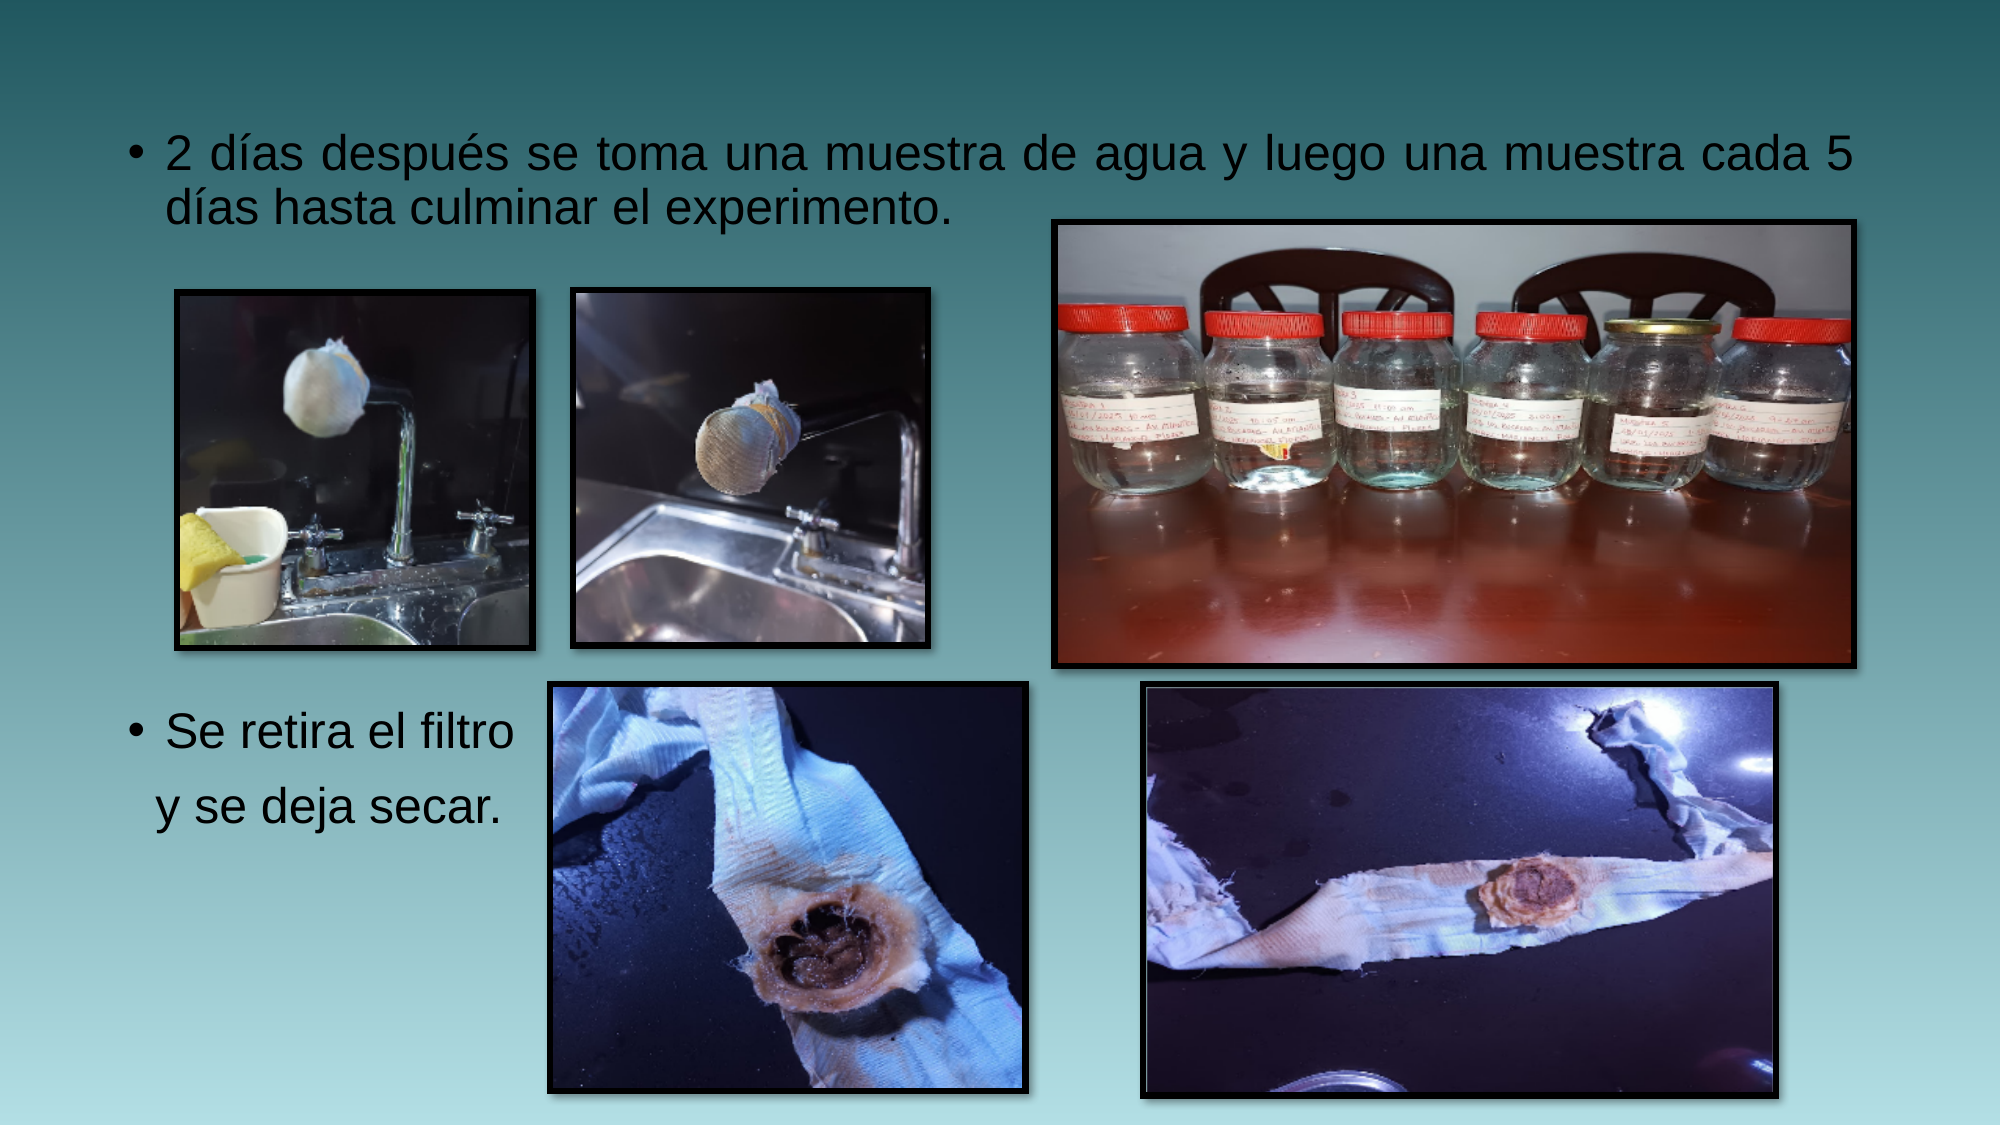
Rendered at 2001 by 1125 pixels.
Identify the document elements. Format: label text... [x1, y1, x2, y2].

picture [553, 687, 1023, 1089]
list 2 días después se toma una muestra de agua y luego una muestra cada 5 días hasta culminar el experimento. Se retira el filtro y se deja secar. [112, 120, 1870, 1048]
picture [1057, 225, 1851, 1125]
picture [180, 295, 530, 645]
picture [575, 293, 925, 643]
